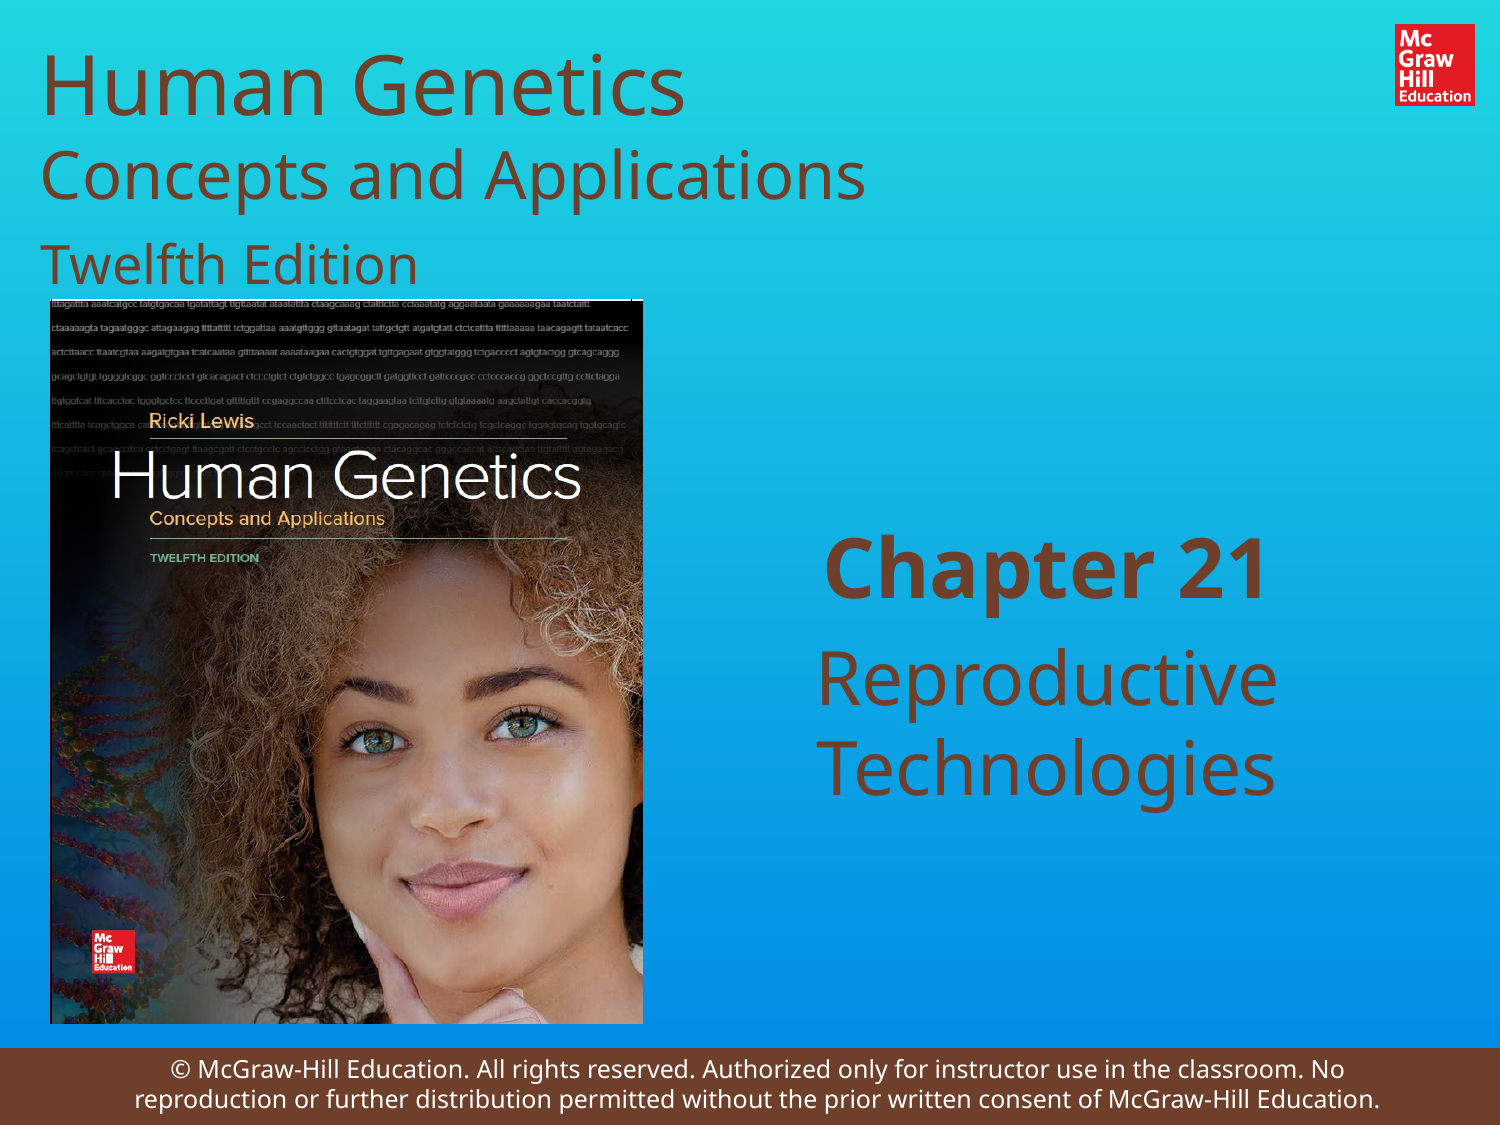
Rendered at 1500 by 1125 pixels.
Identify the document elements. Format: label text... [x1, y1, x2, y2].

picture [0, 299, 665, 1024]
title Human Genetics Concepts and Applications [24, 24, 1475, 225]
list © McGraw-Hill Education. All rights reserved. Authorized only for instructor use in the classroom. No reproduction or further distribution permitted without the prior written consent of McGraw-Hill Education. [77, 1042, 1440, 1125]
list Twelfth Edition [25, 224, 1475, 300]
picture [1394, 24, 1476, 106]
subtitle Chapter 21 Reproductive Technologies [665, 375, 1430, 950]
